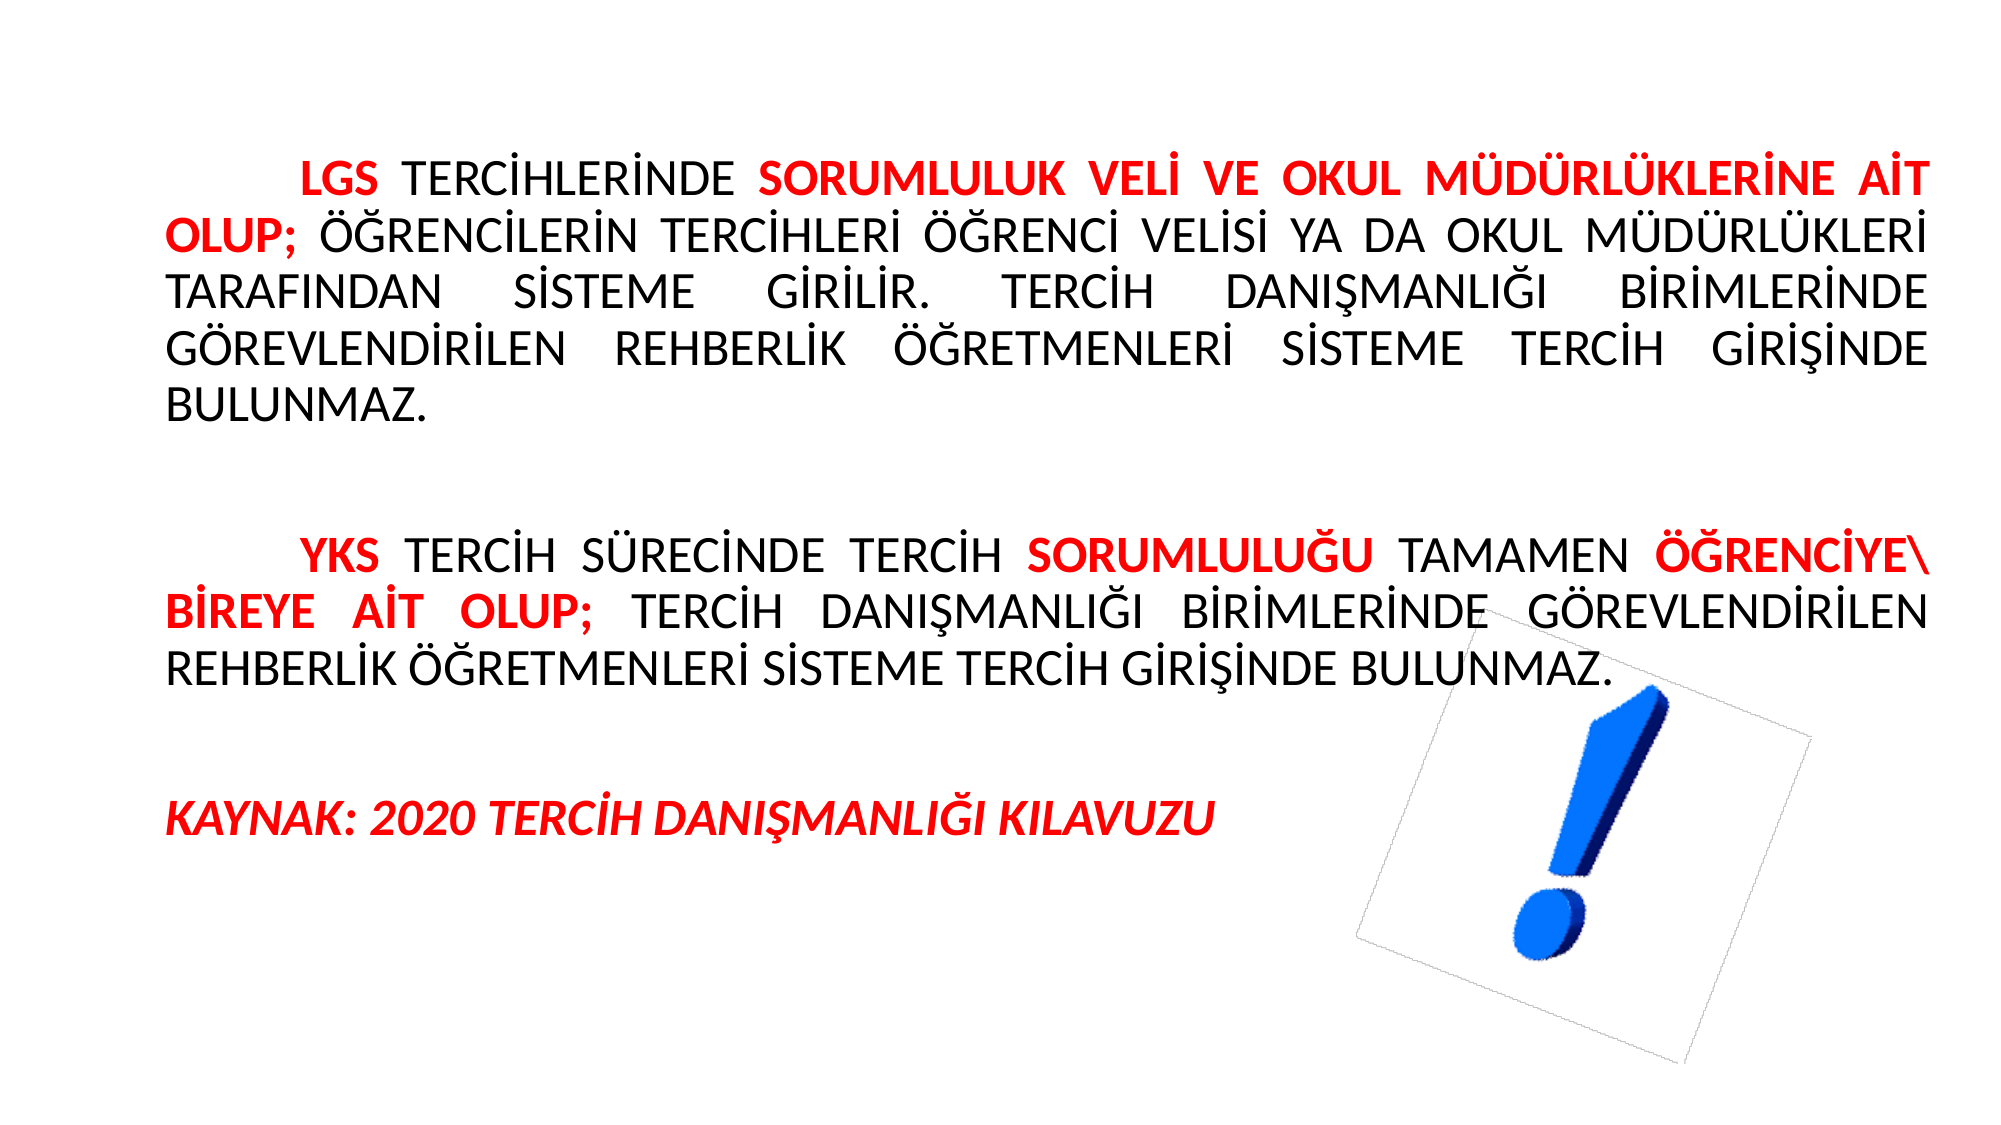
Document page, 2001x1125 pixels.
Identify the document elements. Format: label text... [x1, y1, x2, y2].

picture [1357, 660, 1764, 1064]
list LGS TERCİHLERİNDE SORUMLULUK VELİ VE OKUL MÜDÜRLÜKLERİNE AİT OLUP; ÖĞRENCİLERİN TERCİHLERİ ÖĞRENCİ VELİSİ YA DA OKUL MÜDÜRLÜKLERİ TARAFINDAN SİSTEME GİRİLİR. TERCİH DANIŞMANLIĞI BİRİMLERİNDE GÖREVLENDİRİLEN REHBERLİK ÖĞRETMENLERİ SİSTEME TERCİH GİRİŞİNDE BULUNMAZ. YKS TERCİH SÜRECİNDE TERCİH SORUMLULUĞU TAMAMEN ÖĞRENCİYE\BİREYE AİT OLUP; TERCİH DANIŞMANLIĞI BİRİMLERİNDE GÖREVLENDİRİLEN REHBERLİK ÖĞRETMENLERİ SİSTEME TERCİH GİRİŞİNDE BULUNMAZ. KAYNAK: 2020 TERCİH DANIŞMANLIĞI KILAVUZU [150, 143, 1946, 857]
